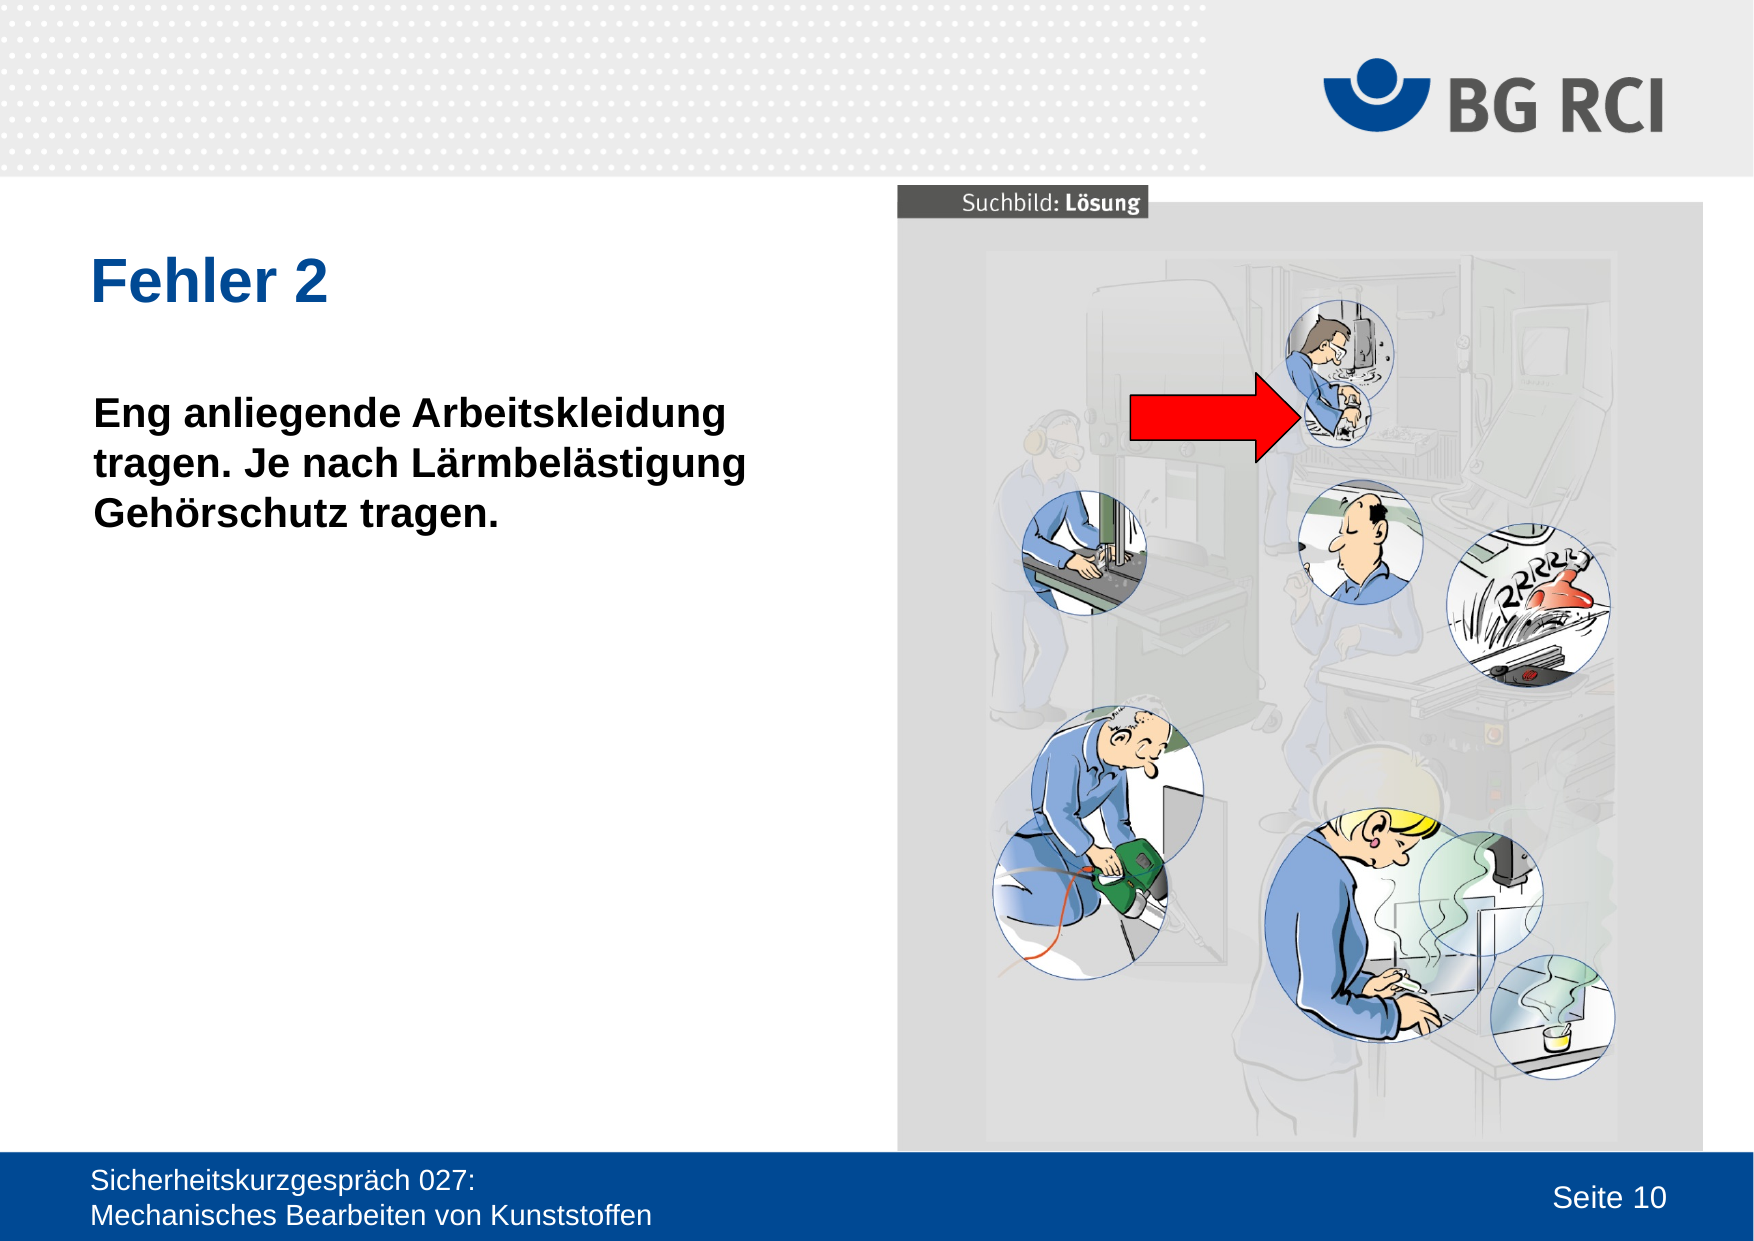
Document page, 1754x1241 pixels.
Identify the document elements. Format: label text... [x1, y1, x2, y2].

picture [0, 0, 1754, 1241]
slide_number Seite 10 [1407, 1160, 1668, 1241]
text_box Eng anliegende Arbeitskleidung tragen. Je nach Lärmbelästigung Gehörschutz tragen. [78, 378, 892, 544]
text_box Fehler 2 [90, 239, 892, 338]
